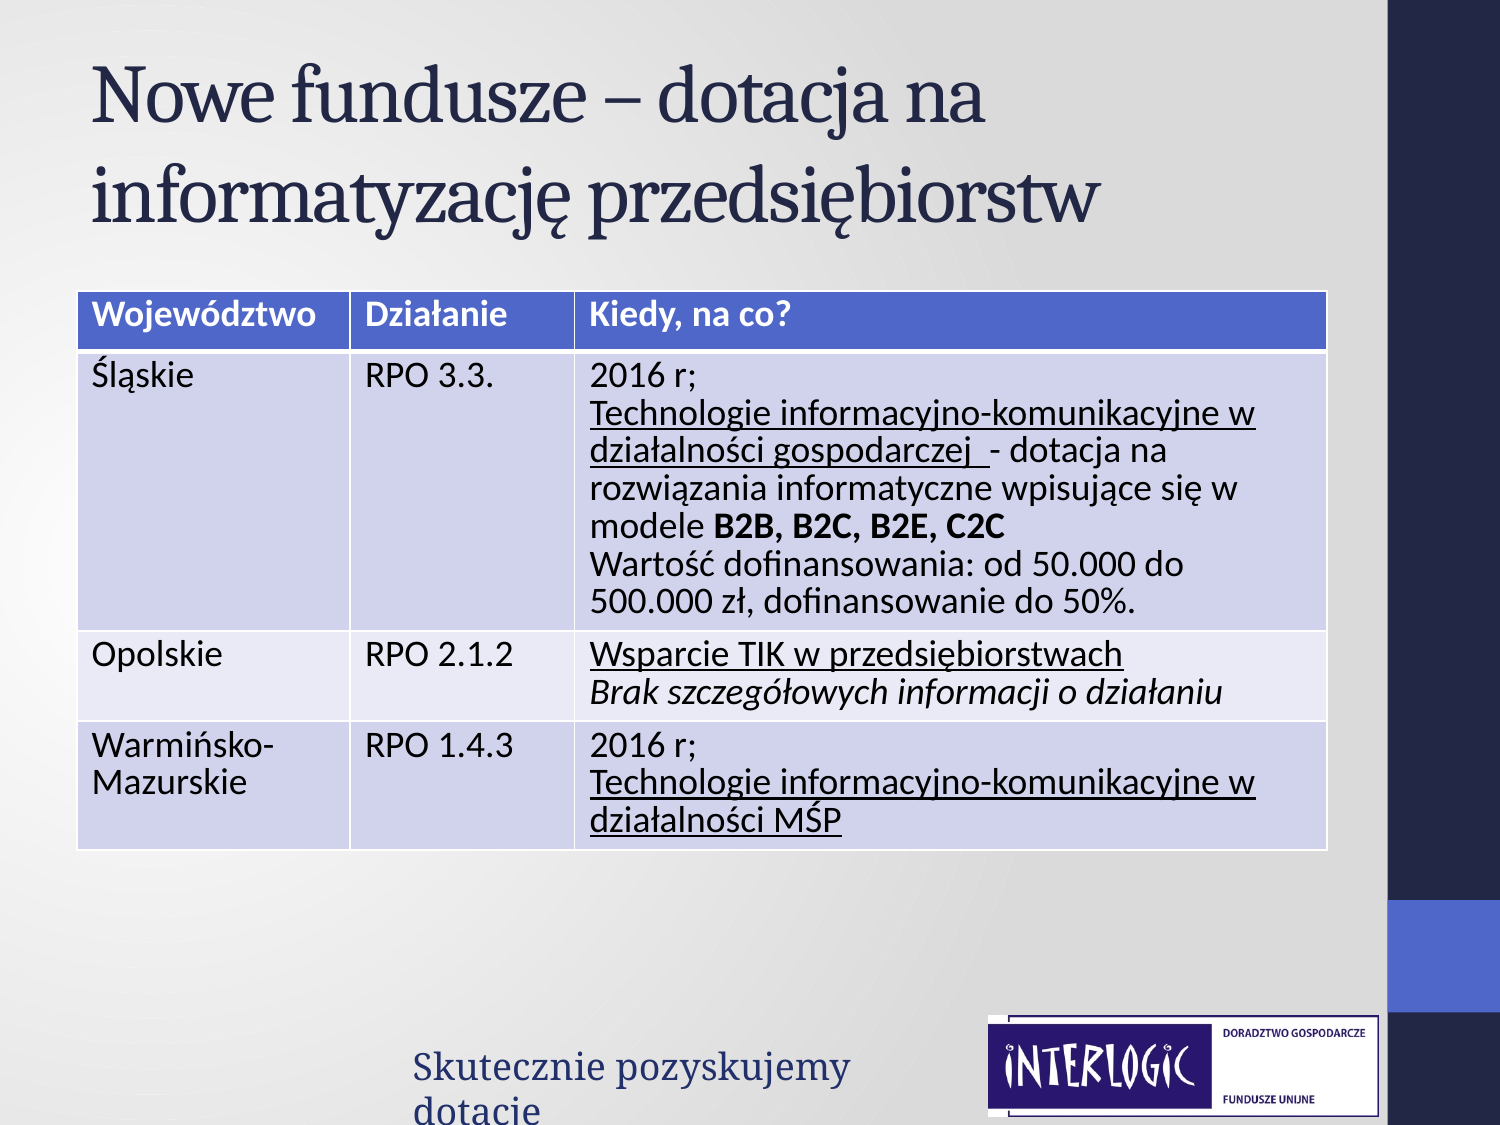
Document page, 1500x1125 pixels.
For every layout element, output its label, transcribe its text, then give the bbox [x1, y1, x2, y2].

table_cell RPO 2.1.2 [351, 632, 574, 720]
table_cell 2016 r; Technologie informacyjno-komunikacyjne w działalności MŚP [575, 722, 1326, 849]
text_box Skutecznie pozyskujemy dotacje [397, 1035, 989, 1125]
table_cell RPO 3.3. [351, 354, 574, 630]
title Nowe fundusze – dotacja na informatyzację przedsiębiorstw [75, 45, 1325, 233]
table_header Kiedy, na co? [575, 292, 1326, 349]
table_cell RPO 1.4.3 [351, 722, 574, 849]
picture [987, 1014, 1379, 1118]
table_cell Wsparcie TIK w przedsiębiorstwach Brak szczegółowych informacji o działaniu [575, 632, 1326, 720]
table_cell 2016 r; Technologie informacyjno-komunikacyjne w działalności gospodarczej - dotacja na rozwiązania informatyczne wpisujące się w modele B2B, B2C, B2E, C2C Wartość dofinansowania: od 50.000 do 500.000 zł, dofinansowanie do 50%. [575, 354, 1326, 630]
table_cell Opolskie [78, 632, 349, 720]
table_header Działanie [351, 292, 574, 349]
table_cell Warmińsko-Mazurskie [78, 722, 349, 849]
table_header Województwo [78, 292, 349, 349]
table_cell Śląskie [78, 354, 349, 630]
